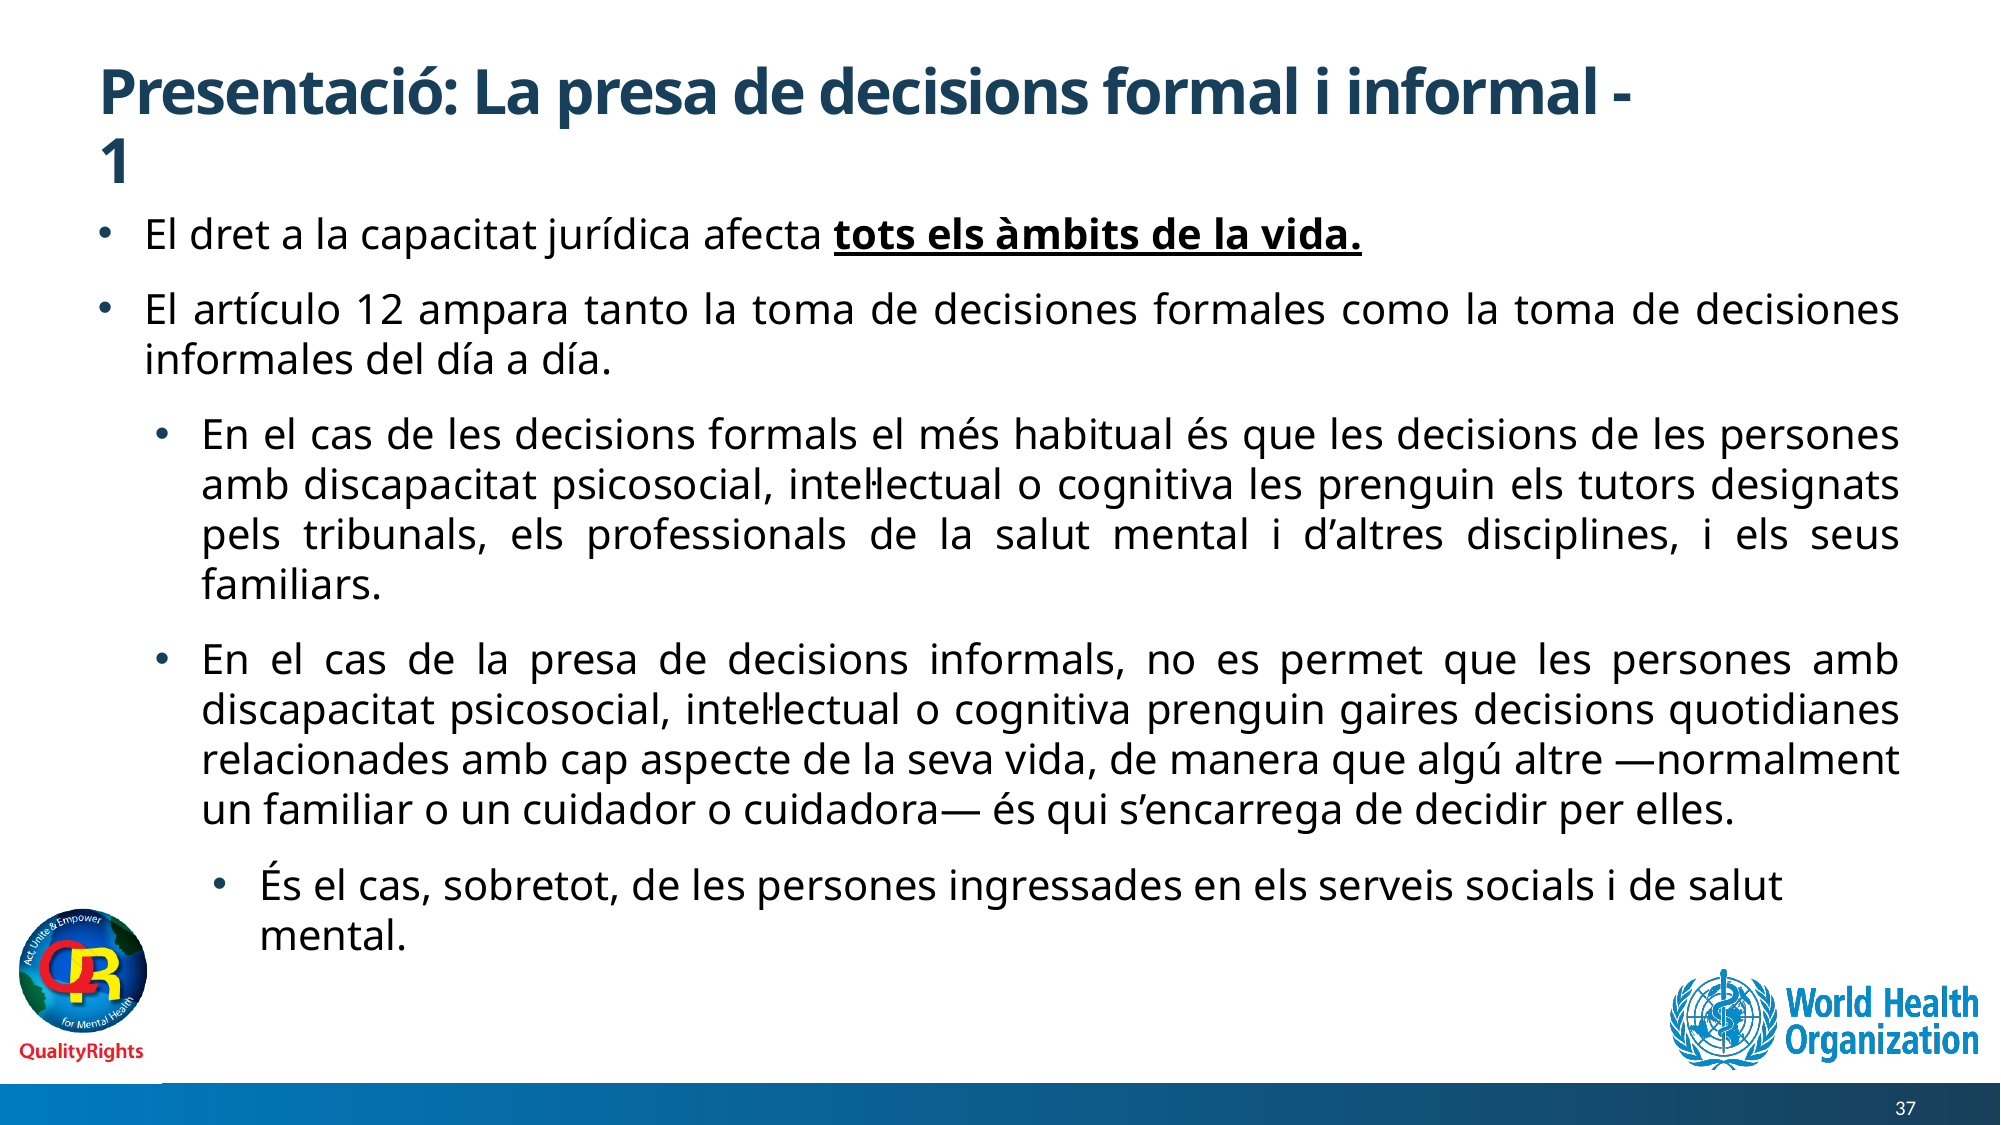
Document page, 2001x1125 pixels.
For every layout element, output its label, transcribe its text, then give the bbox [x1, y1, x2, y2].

picture [1701, 1042, 1722, 1054]
picture [1744, 1003, 1751, 1016]
picture [1711, 995, 1721, 1004]
picture [1683, 987, 1697, 1047]
picture [1805, 987, 1811, 1002]
list El dret a la capacitat jurídica afecta tots els àmbits de la vida. El artículo 12 ampara tanto la toma de decisiones formales como la toma de decisiones informales del día a día. En el cas de les decisions formals el més habitual és que les decisions de les persones amb discapacitat psicosocial, intel·lectual o cognitiva les prenguin els tutors designats pels tribunals, els professionals de la salut mental i d’altres disciplines, i els seus familiars. En el cas de la presa de decisions informals, no es permet que les persones amb discapacitat psicosocial, intel·lectual o cognitiva prenguin gaires decisions quotidianes relacionades amb cap aspecte de la seva vida, de manera que algú altre —normalment un familiar o un cuidador o cuidadora— és qui s’encarrega de decidir per elles. És el cas, sobretot, de les persones ingressades en els serveis socials i de salut mental. [83, 200, 1917, 987]
picture [1747, 1019, 1758, 1041]
picture [1860, 1000, 1865, 1012]
picture [1670, 987, 1680, 1010]
picture [1958, 1000, 1962, 1012]
picture [1747, 992, 1758, 1016]
picture [1698, 1047, 1750, 1060]
picture [1706, 1038, 1722, 1046]
picture [1704, 1019, 1711, 1031]
picture [1758, 1004, 1765, 1035]
picture [1742, 1019, 1751, 1034]
picture [1692, 1031, 1700, 1042]
picture [1821, 1000, 1826, 1012]
picture [1716, 1064, 1731, 1070]
picture [1670, 1030, 1715, 1070]
picture [1725, 1042, 1747, 1054]
picture [1750, 987, 1762, 1003]
picture [1738, 1019, 1744, 1030]
picture [1732, 969, 1978, 1070]
picture [1704, 1004, 1712, 1015]
picture [1701, 987, 1710, 992]
picture [1792, 987, 1797, 1004]
picture [0, 891, 162, 1084]
picture [1689, 993, 1706, 1016]
title Presentació: La presa de decisions formal i informal - 1 [83, 50, 1690, 122]
picture [1711, 1031, 1722, 1038]
picture [1891, 987, 1897, 999]
